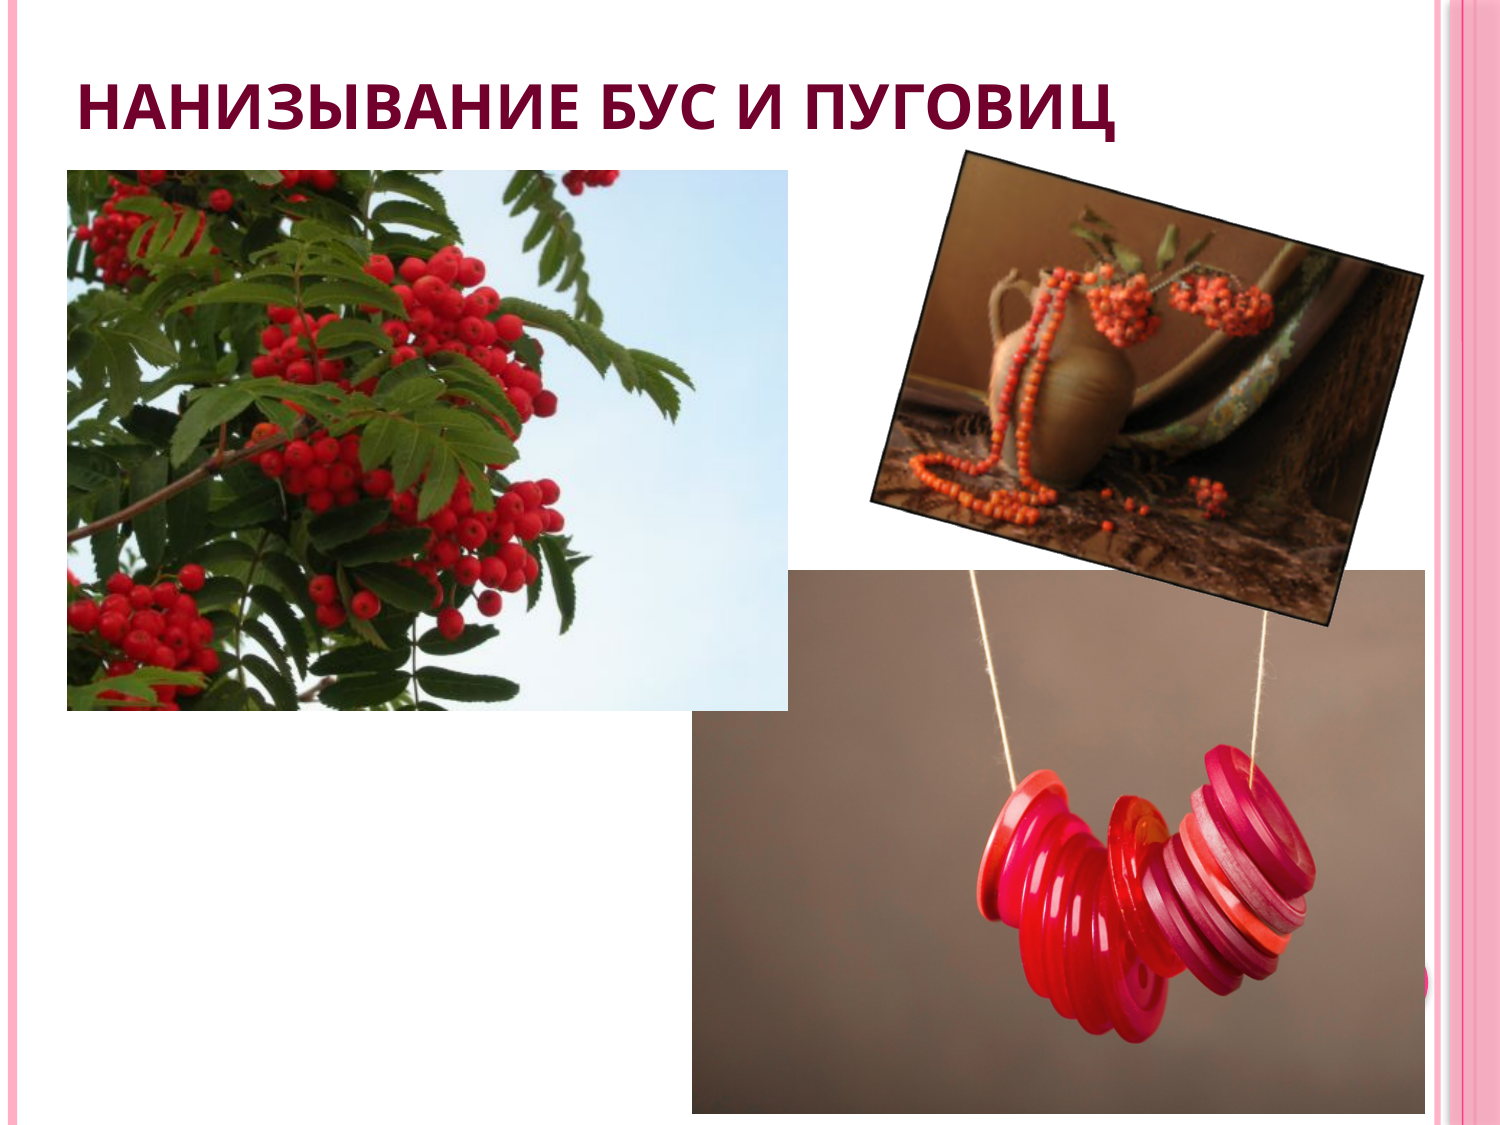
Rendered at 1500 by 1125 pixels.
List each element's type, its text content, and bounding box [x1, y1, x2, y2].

picture [66, 151, 1426, 1115]
title НАНИЗЫВАНИЕ БУС И ПУГОВИЦ [60, 31, 1286, 150]
